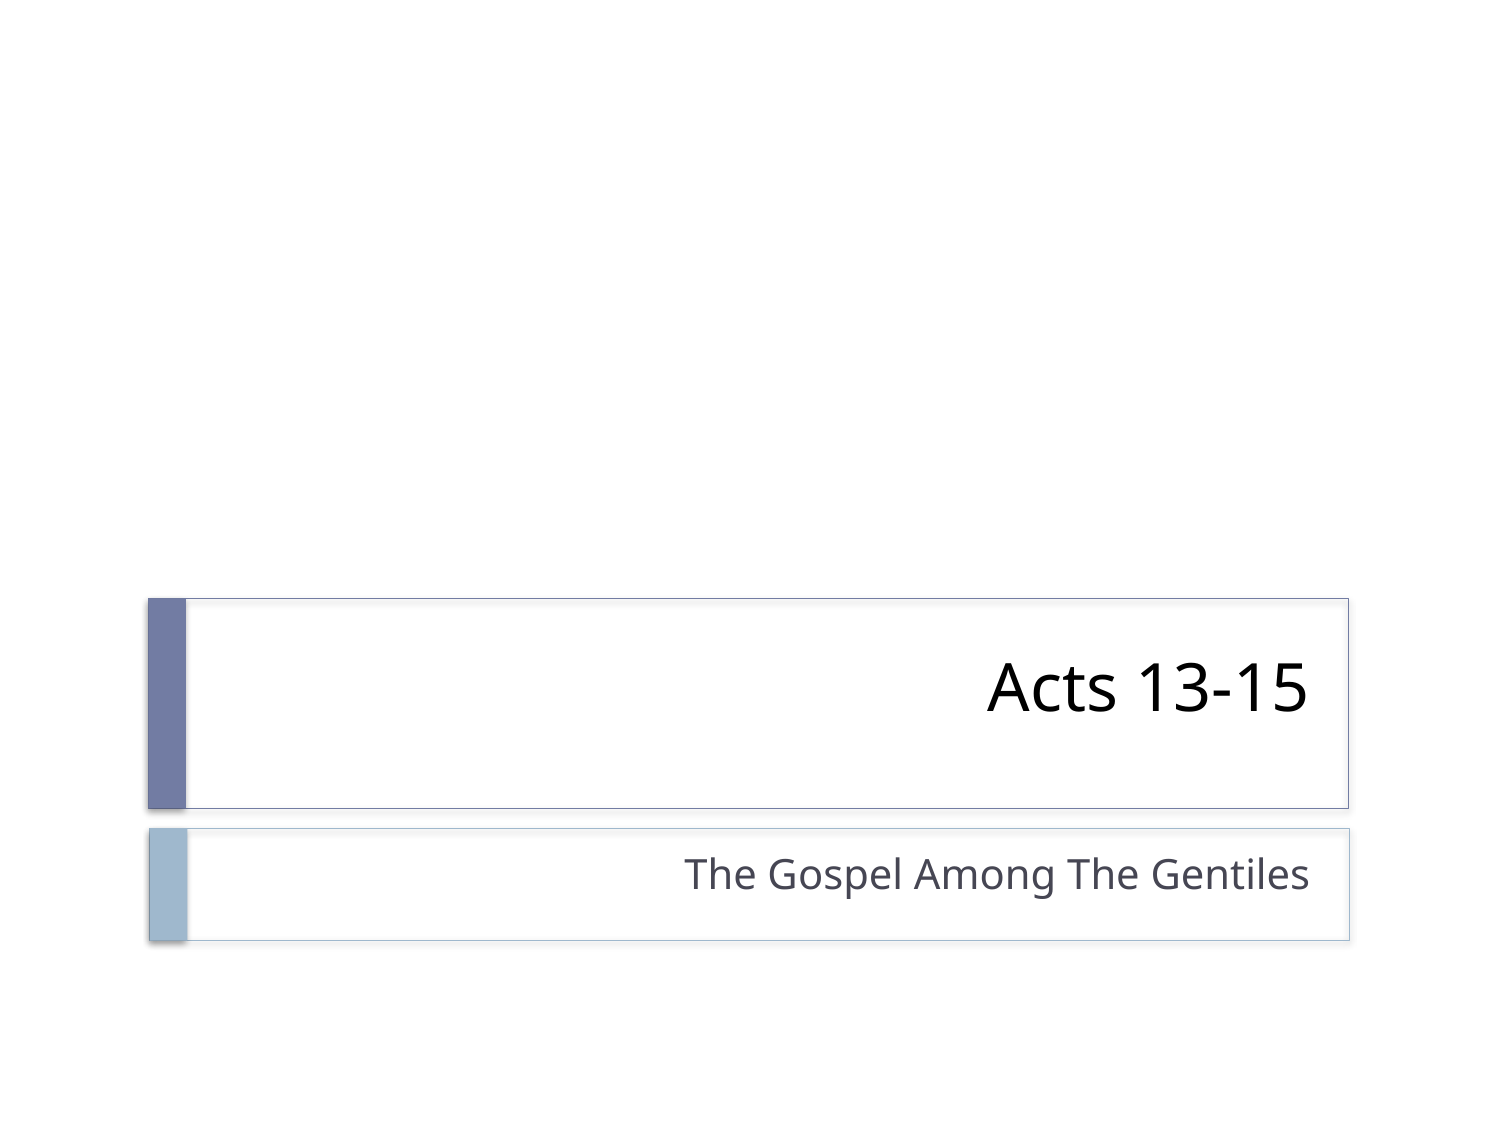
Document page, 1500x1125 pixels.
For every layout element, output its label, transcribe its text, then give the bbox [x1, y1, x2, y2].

title Acts 13-15 [200, 637, 1325, 800]
subtitle The Gospel Among The Gentiles [200, 840, 1325, 929]
